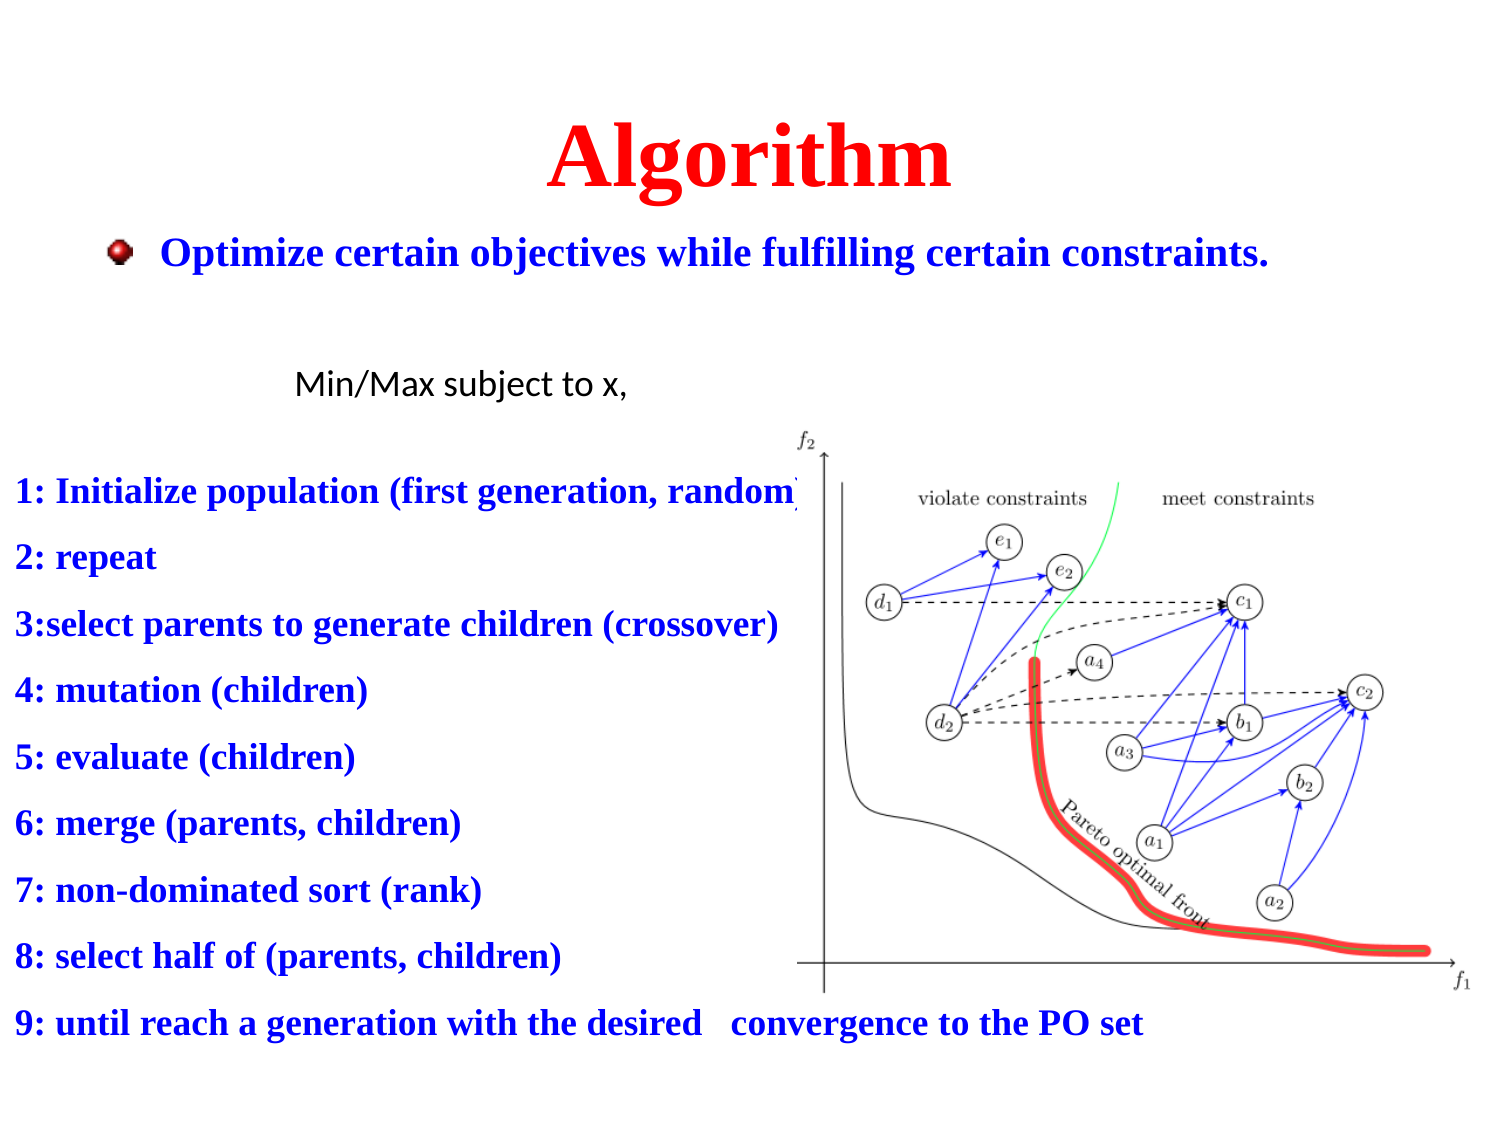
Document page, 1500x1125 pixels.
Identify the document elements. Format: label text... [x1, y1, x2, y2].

text_box Optimize certain objectives while fulfilling certain constraints. [88, 125, 1359, 327]
title Algorithm [75, 55, 1425, 244]
text_box 1: Initialize population (first generation, random) 2: repeat 3:select parents to generate children (crossover) 4: mutation (children) 5: evaluate (children) 6: merge (parents, children) 7: non-dominated sort (rank) 8: select half of (parents, children) 9: until reach a generation with the desired convergence to the PO set [0, 449, 791, 787]
picture [796, 414, 1482, 1000]
picture [103, 235, 133, 265]
